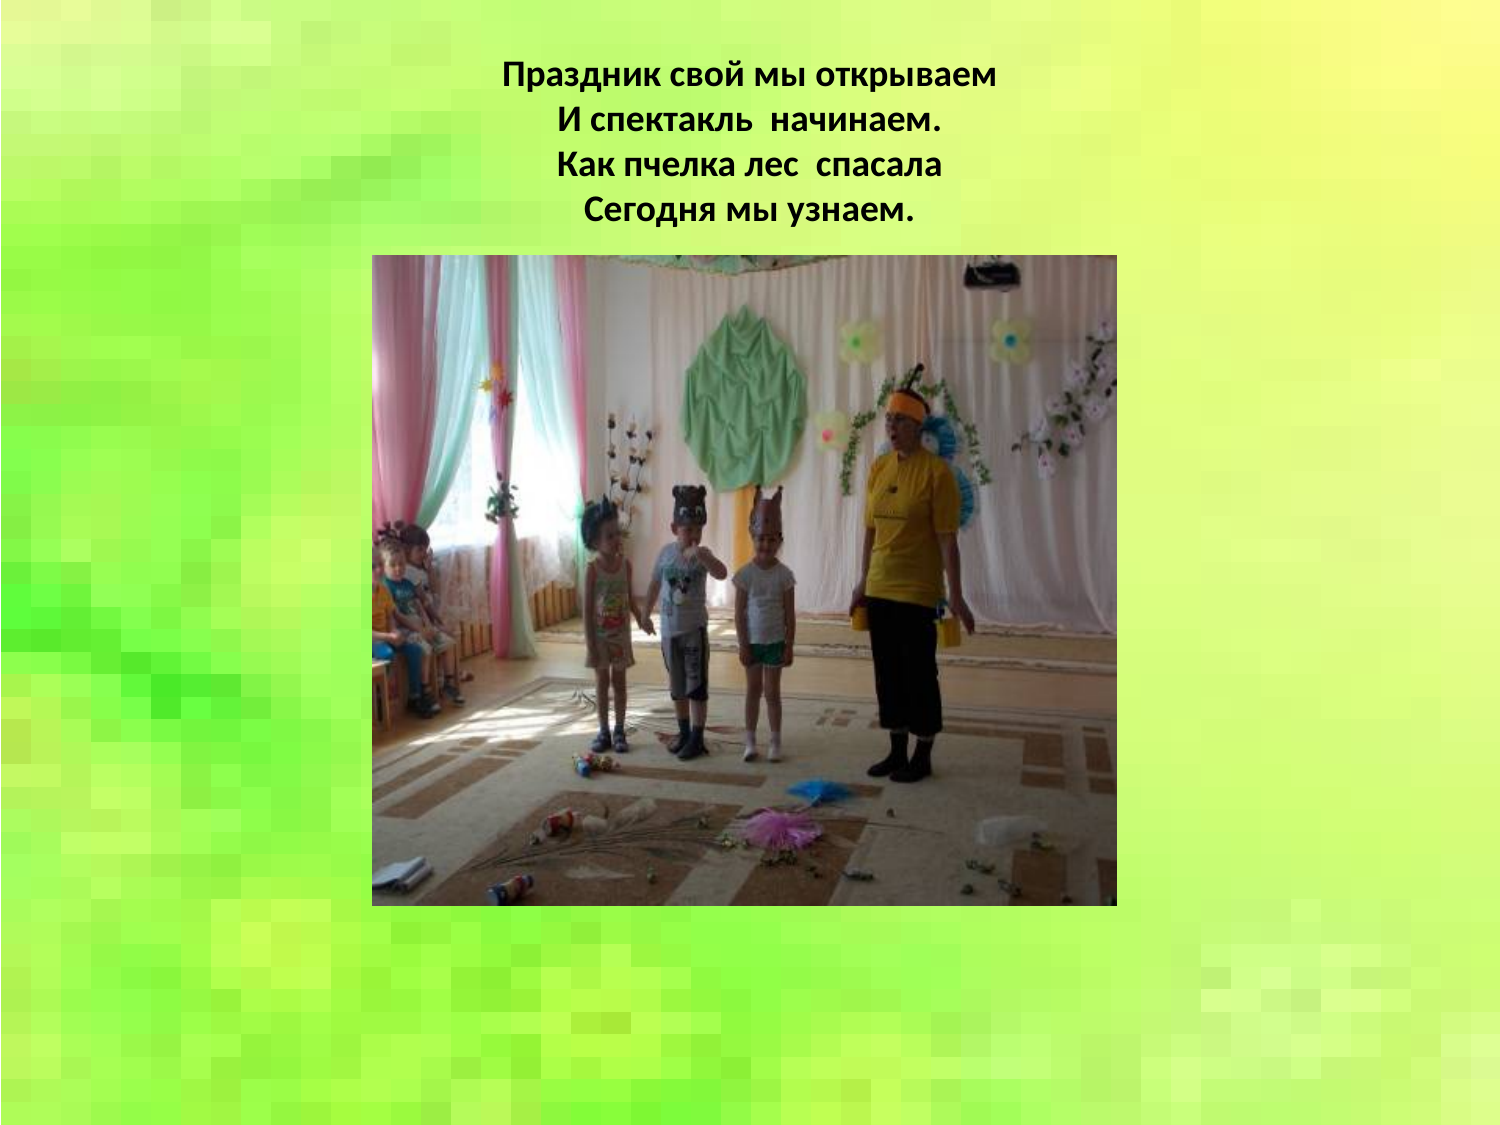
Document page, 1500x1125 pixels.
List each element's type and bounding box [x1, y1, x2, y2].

list [371, 255, 1117, 906]
picture [1, 0, 1500, 1125]
